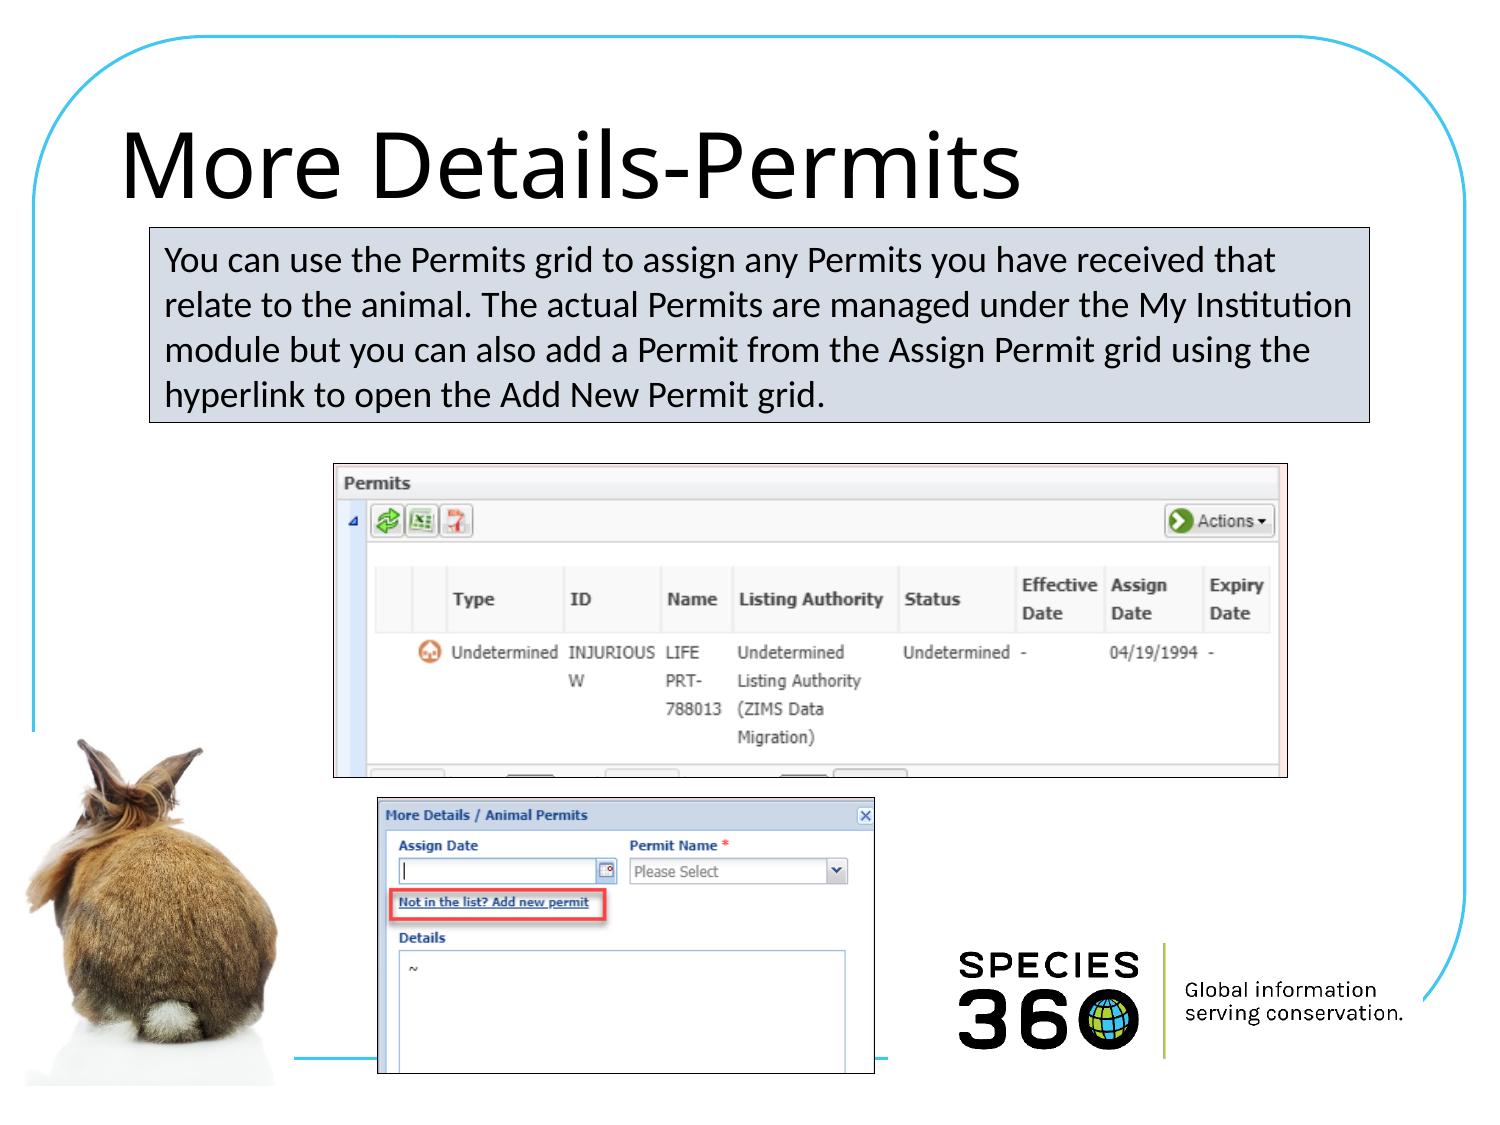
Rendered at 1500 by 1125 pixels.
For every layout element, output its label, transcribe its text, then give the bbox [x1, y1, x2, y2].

text_box [888, 886, 1423, 1087]
picture [954, 935, 1408, 1066]
picture [333, 463, 1288, 778]
picture [17, 732, 294, 1086]
text_box You can use the Permits grid to assign any Permits you have received that relate to the animal. The actual Permits are managed under the My Institution module but you can also add a Permit from the Assign Permit grid using the hyperlink to open the Add New Permit grid. [149, 227, 1370, 423]
text_box [32, 68, 1466, 1060]
title More Details-Permits [103, 59, 1397, 278]
picture [377, 797, 875, 1074]
text_box [117, 35, 1381, 59]
